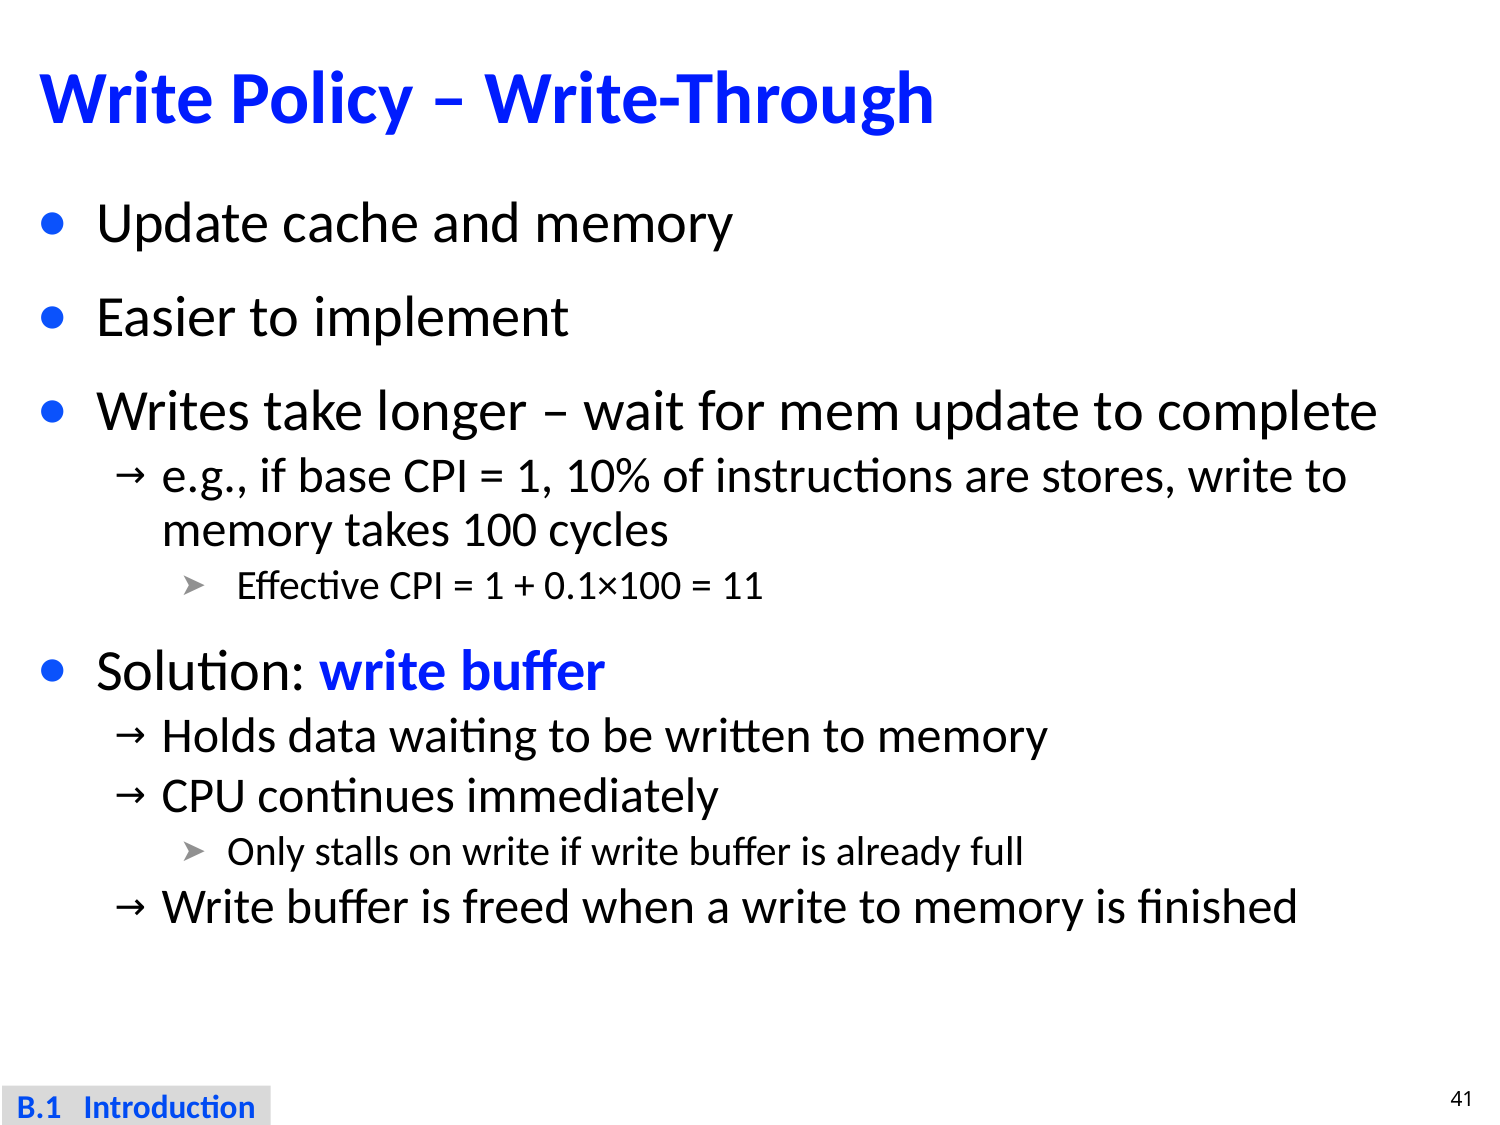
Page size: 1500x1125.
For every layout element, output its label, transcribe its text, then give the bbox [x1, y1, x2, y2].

list Update cache and memory Easier to implement Writes take longer – wait for mem update to complete e.g., if base CPI = 1, 10% of instructions are stores, write to memory takes 100 cycles Effective CPI = 1 + 0.1×100 = 11 Solution: write buffer Holds data waiting to be written to memory CPU continues immediately Only stalls on write if write buffer is already full Write buffer is freed when a write to memory is finished [24, 184, 1478, 1077]
slide_number 41 [1425, 1074, 1500, 1125]
text_box B.1 Introduction [2, 1085, 271, 1125]
title Write Policy – Write-Through [24, 23, 1478, 176]
